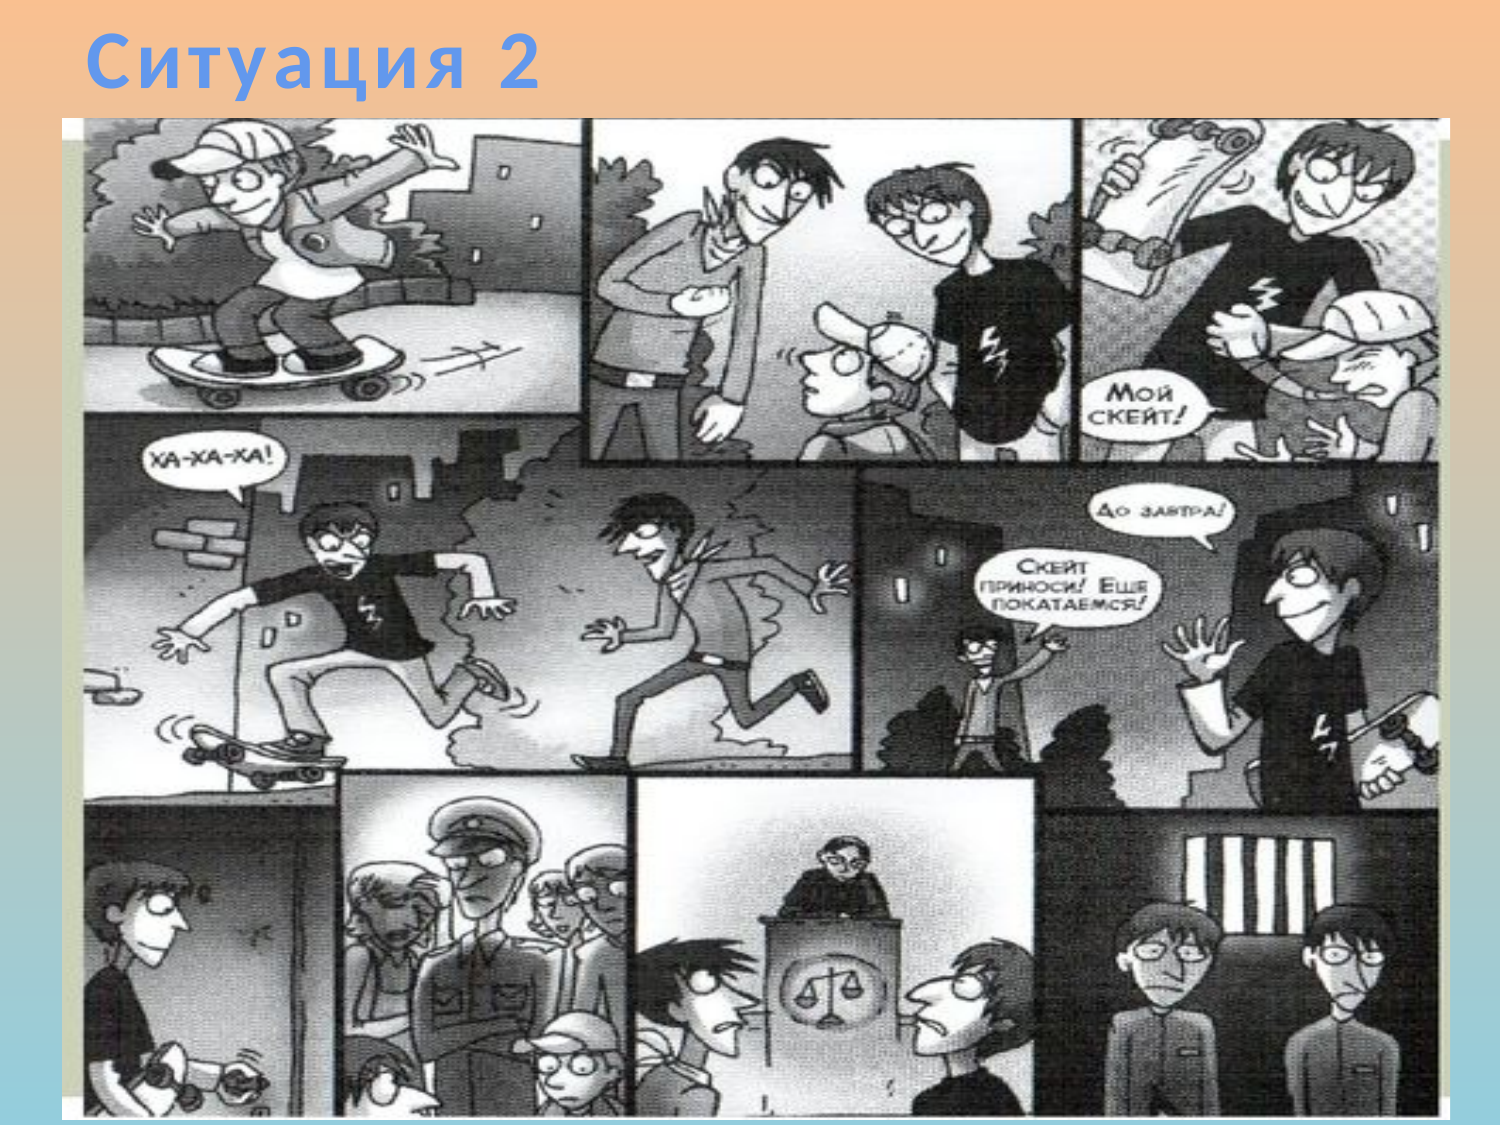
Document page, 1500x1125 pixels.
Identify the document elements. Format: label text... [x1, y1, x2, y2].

picture [61, 117, 1451, 1120]
text_box Ситуация 2 [71, 0, 557, 113]
